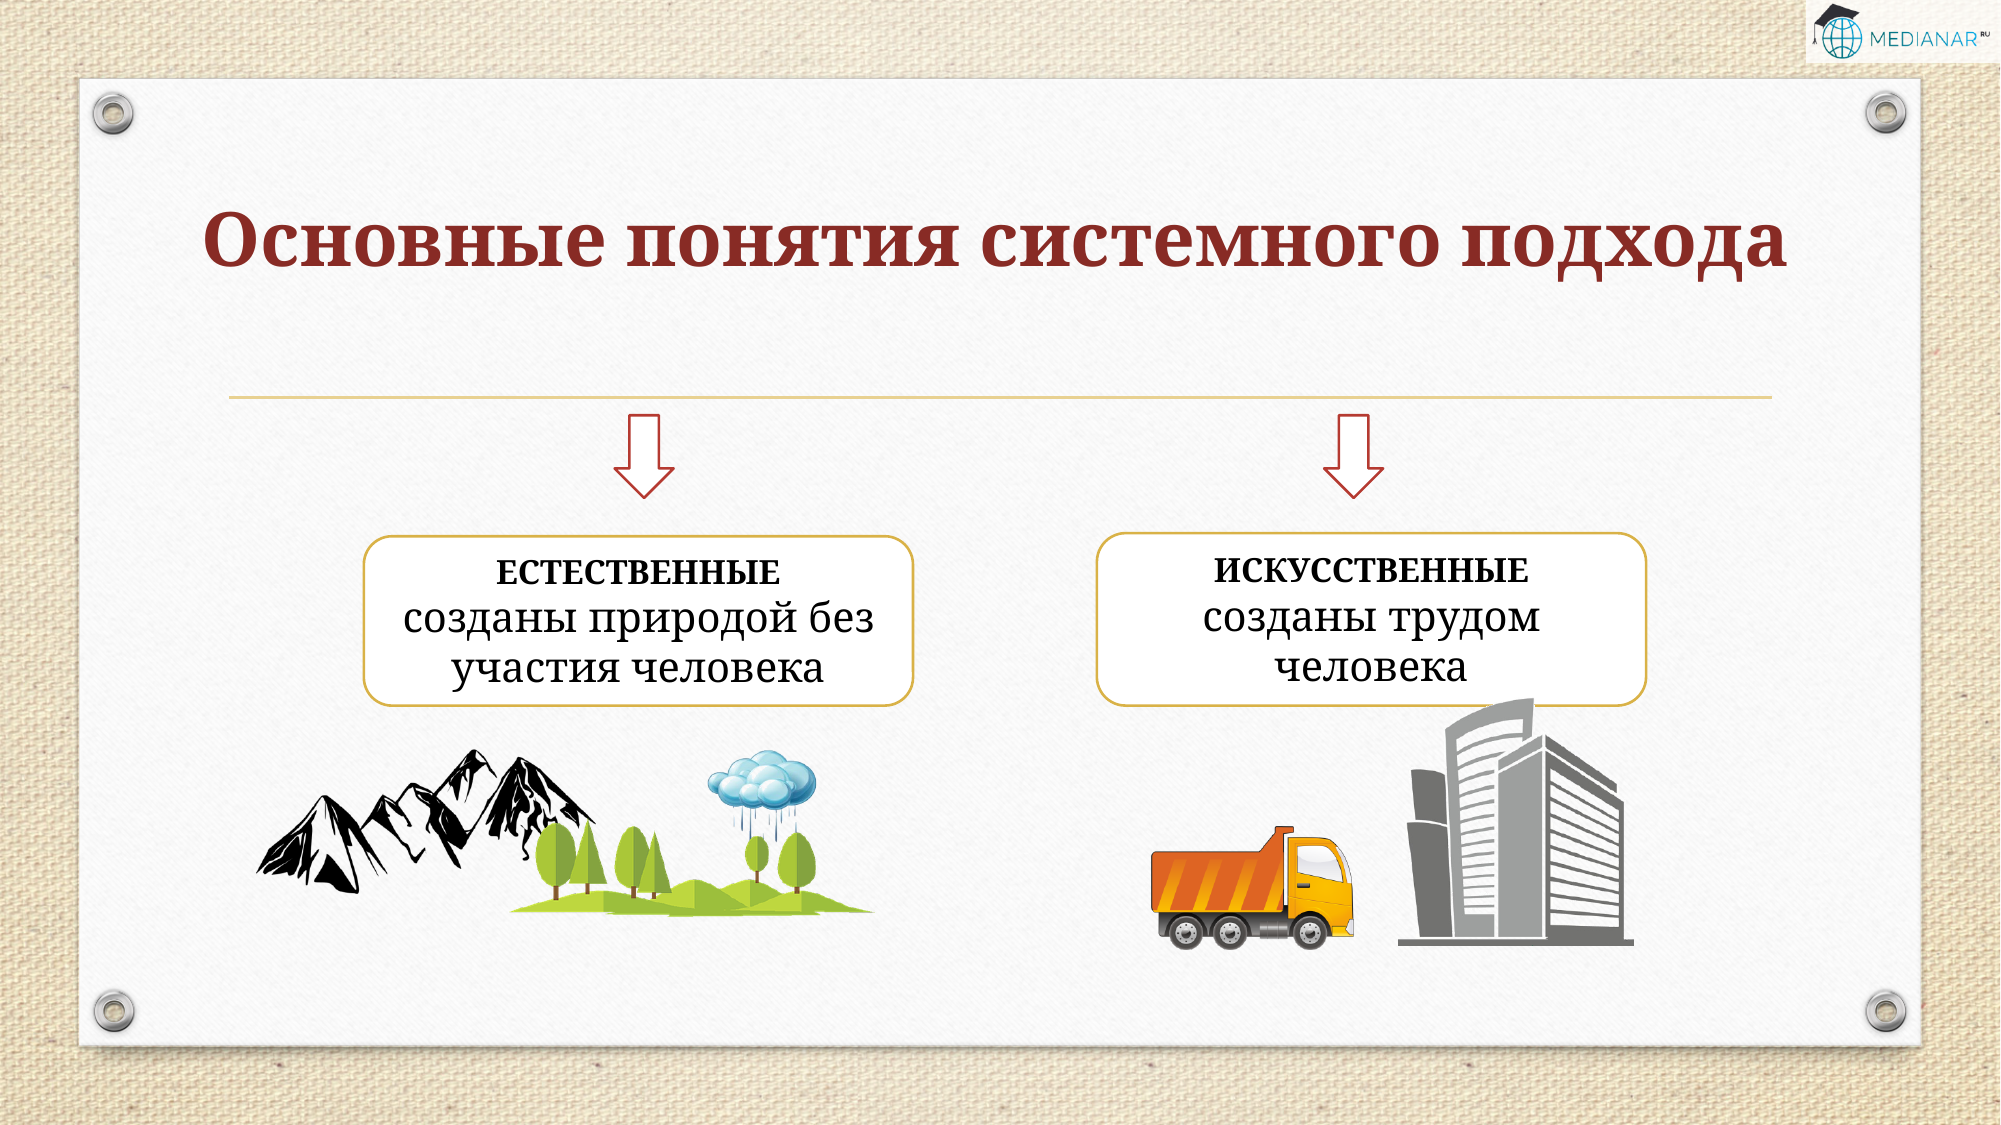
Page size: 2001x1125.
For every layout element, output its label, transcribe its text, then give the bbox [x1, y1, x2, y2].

title Основные понятия системного подхода [131, 101, 1862, 372]
text_box ИСКУССТВЕННЫЕ созданы трудом человека [1095, 531, 1648, 707]
picture [0, 0, 2001, 1125]
text_box [613, 413, 675, 499]
text_box [1322, 413, 1385, 499]
text_box ЕСТЕСТВЕННЫЕ созданы природой без участия человека [362, 534, 915, 707]
